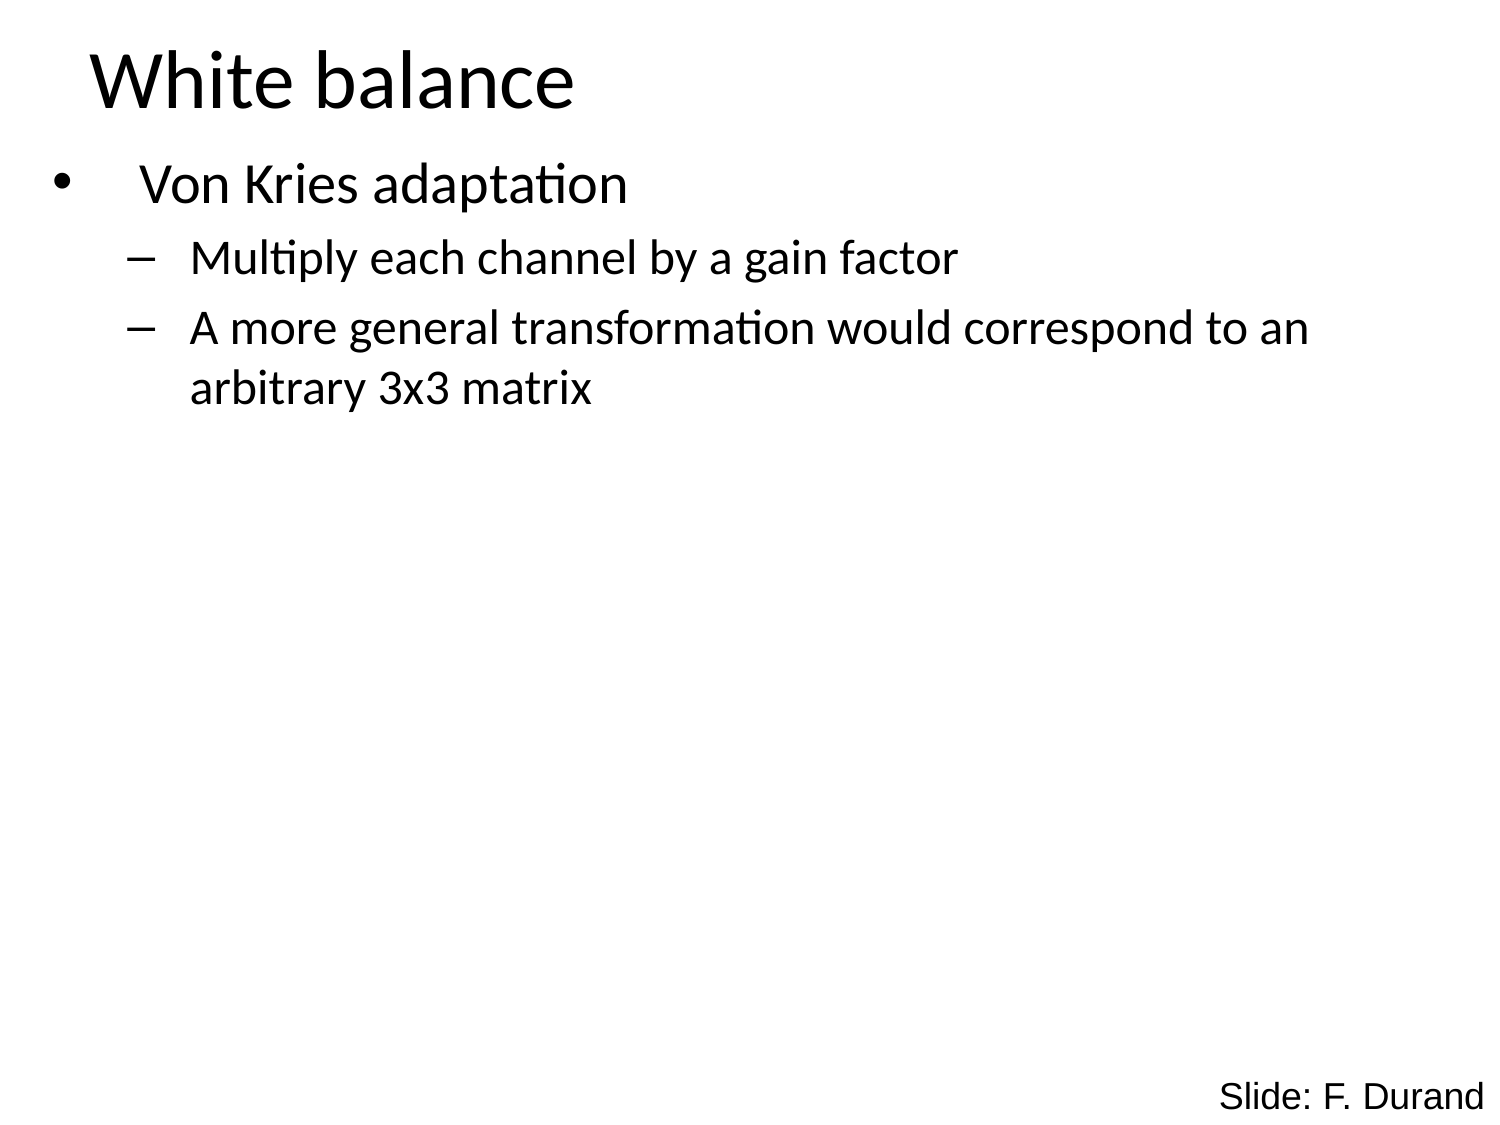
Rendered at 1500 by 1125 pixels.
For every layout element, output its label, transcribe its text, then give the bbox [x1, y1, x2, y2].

text_box Slide: F. Durand [750, 1064, 1500, 1124]
text_box Von Kries adaptation Multiply each channel by a gain factor A more general transformation would correspond to an arbitrary 3x3 matrix [37, 137, 1500, 1125]
text_box White balance [75, 0, 1425, 137]
